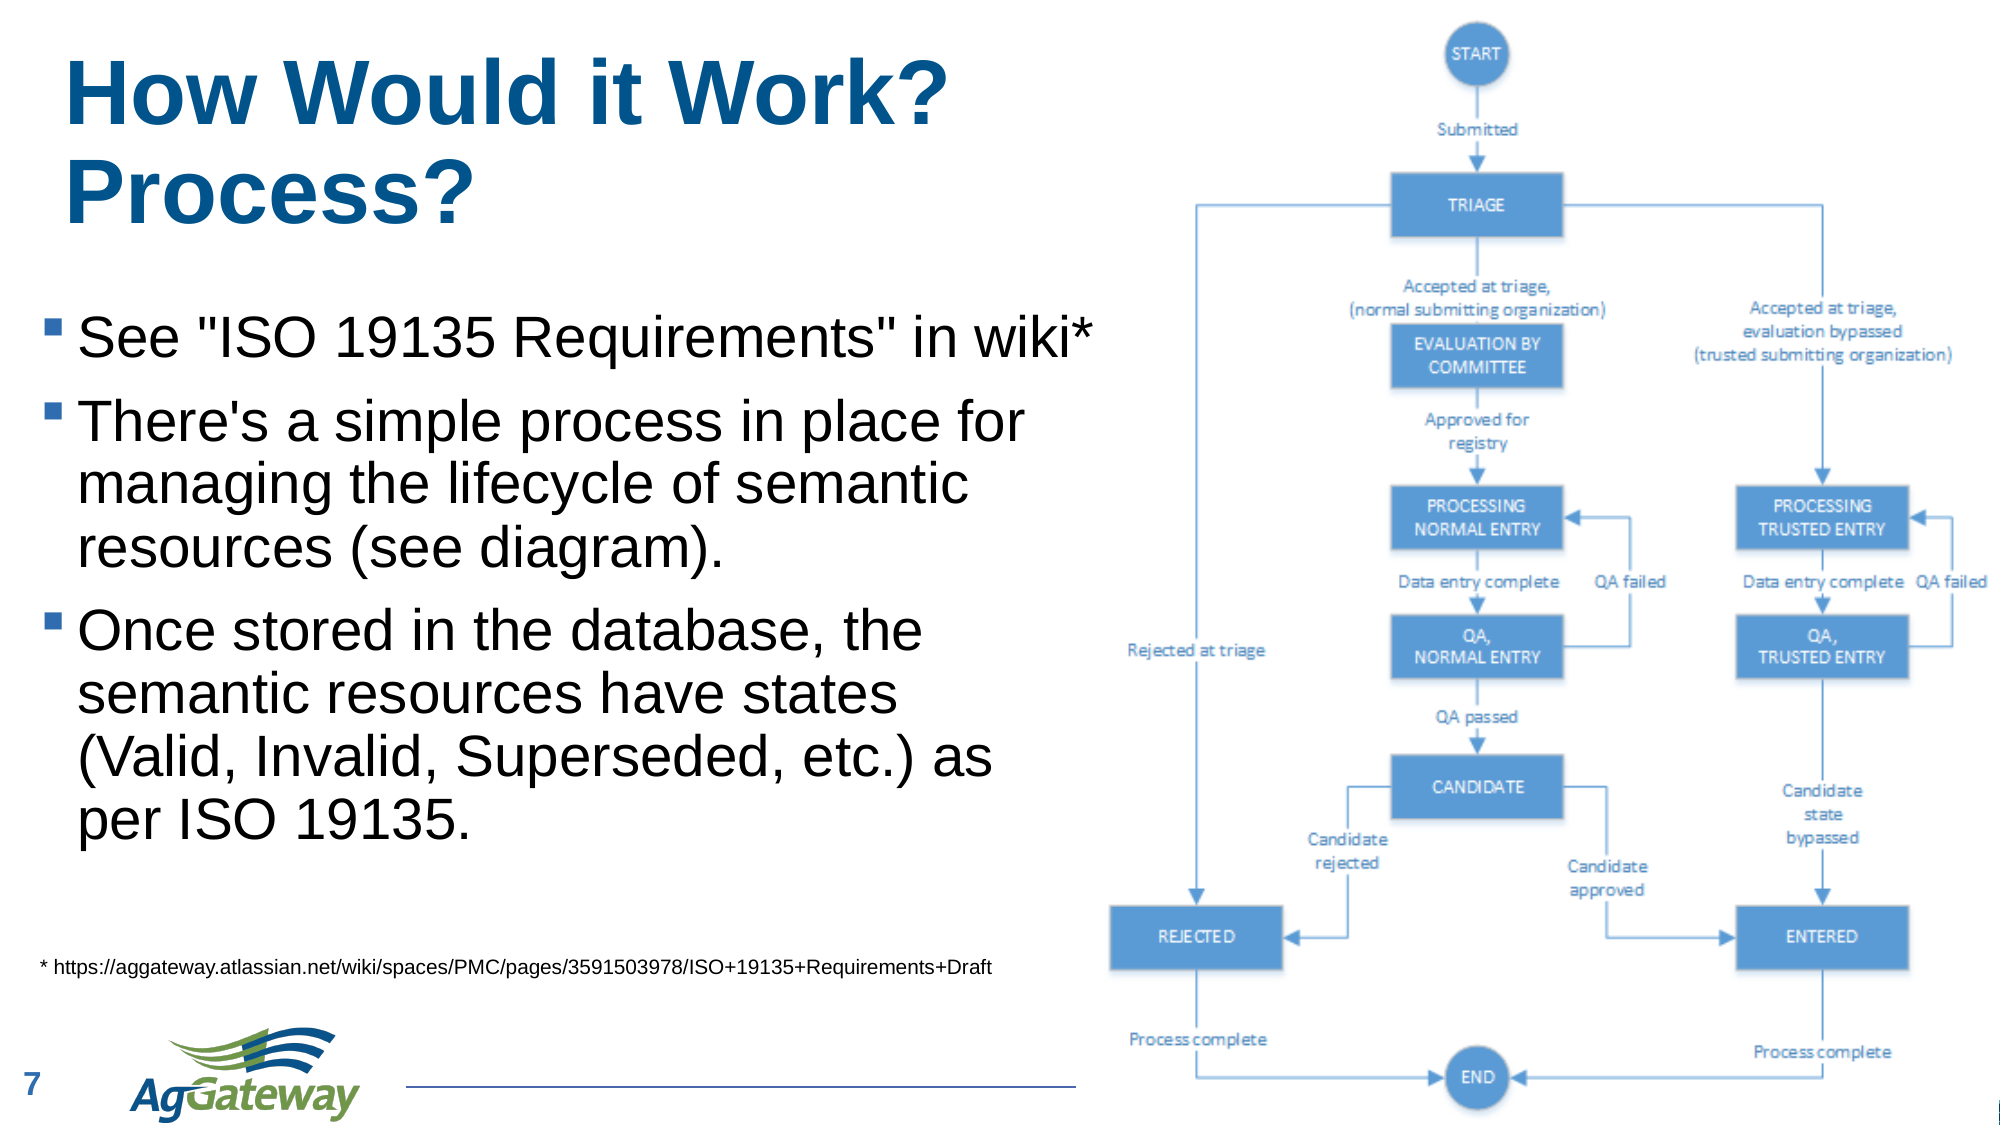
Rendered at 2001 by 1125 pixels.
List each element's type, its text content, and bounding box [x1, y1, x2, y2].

title How Would it Work? Process? [49, 35, 1102, 253]
picture [1102, 17, 2000, 1125]
picture [114, 1014, 376, 1125]
list See "ISO 19135 Requirements" in wiki* There's a simple process in place for managing the lifecycle of semantic resources (see diagram). Once stored in the database, the semantic resources have states (Valid, Invalid, Superseded, etc.) as per ISO 19135. * https://aggateway.atlassian.net/wiki/spaces/PMC/pages/3591503978/ISO+19135+Requirements+Draft [24, 299, 1102, 1014]
slide_number 7 [8, 1054, 91, 1107]
